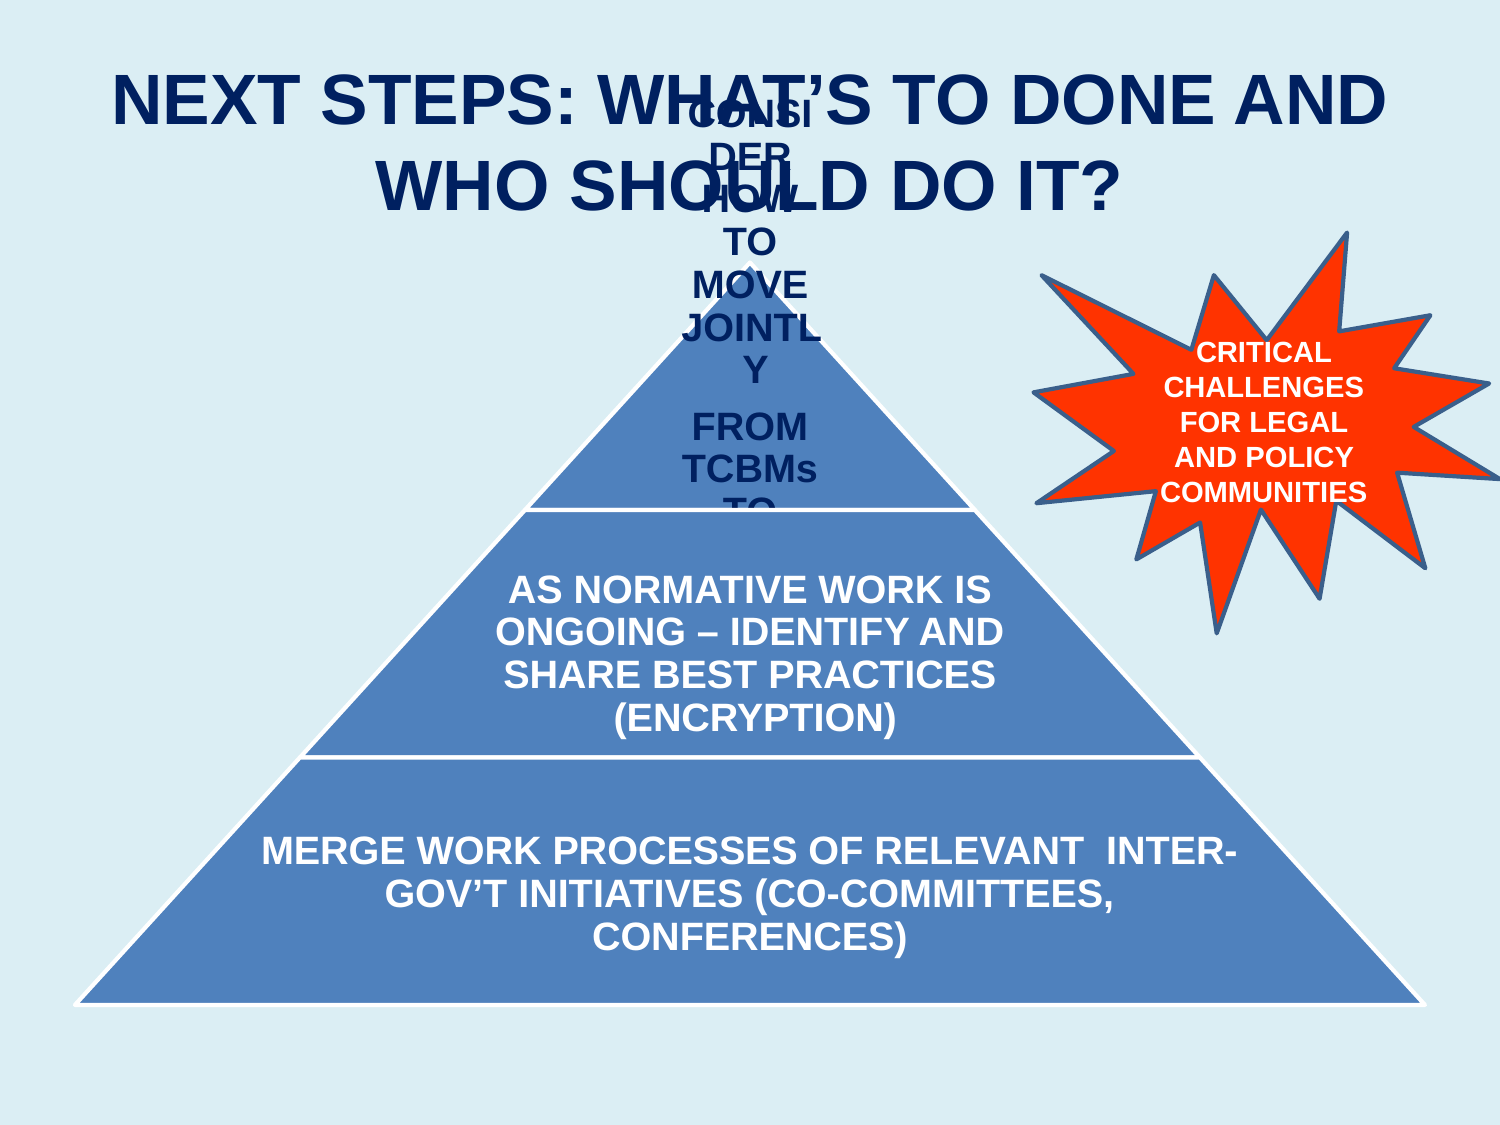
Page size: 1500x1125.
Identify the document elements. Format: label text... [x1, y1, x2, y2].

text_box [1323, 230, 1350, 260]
text_box CRITICAL CHALLENGES FOR LEGAL AND POLICY COMMUNITIES [1429, 371, 1492, 421]
text_box CRITICAL CHALLENGES FOR LEGAL AND POLICY COMMUNITIES [1429, 433, 1500, 482]
title NEXT STEPS: WHAT’S TO DONE AND WHO SHOULD DO IT? [75, 45, 1425, 233]
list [74, 262, 1426, 1006]
